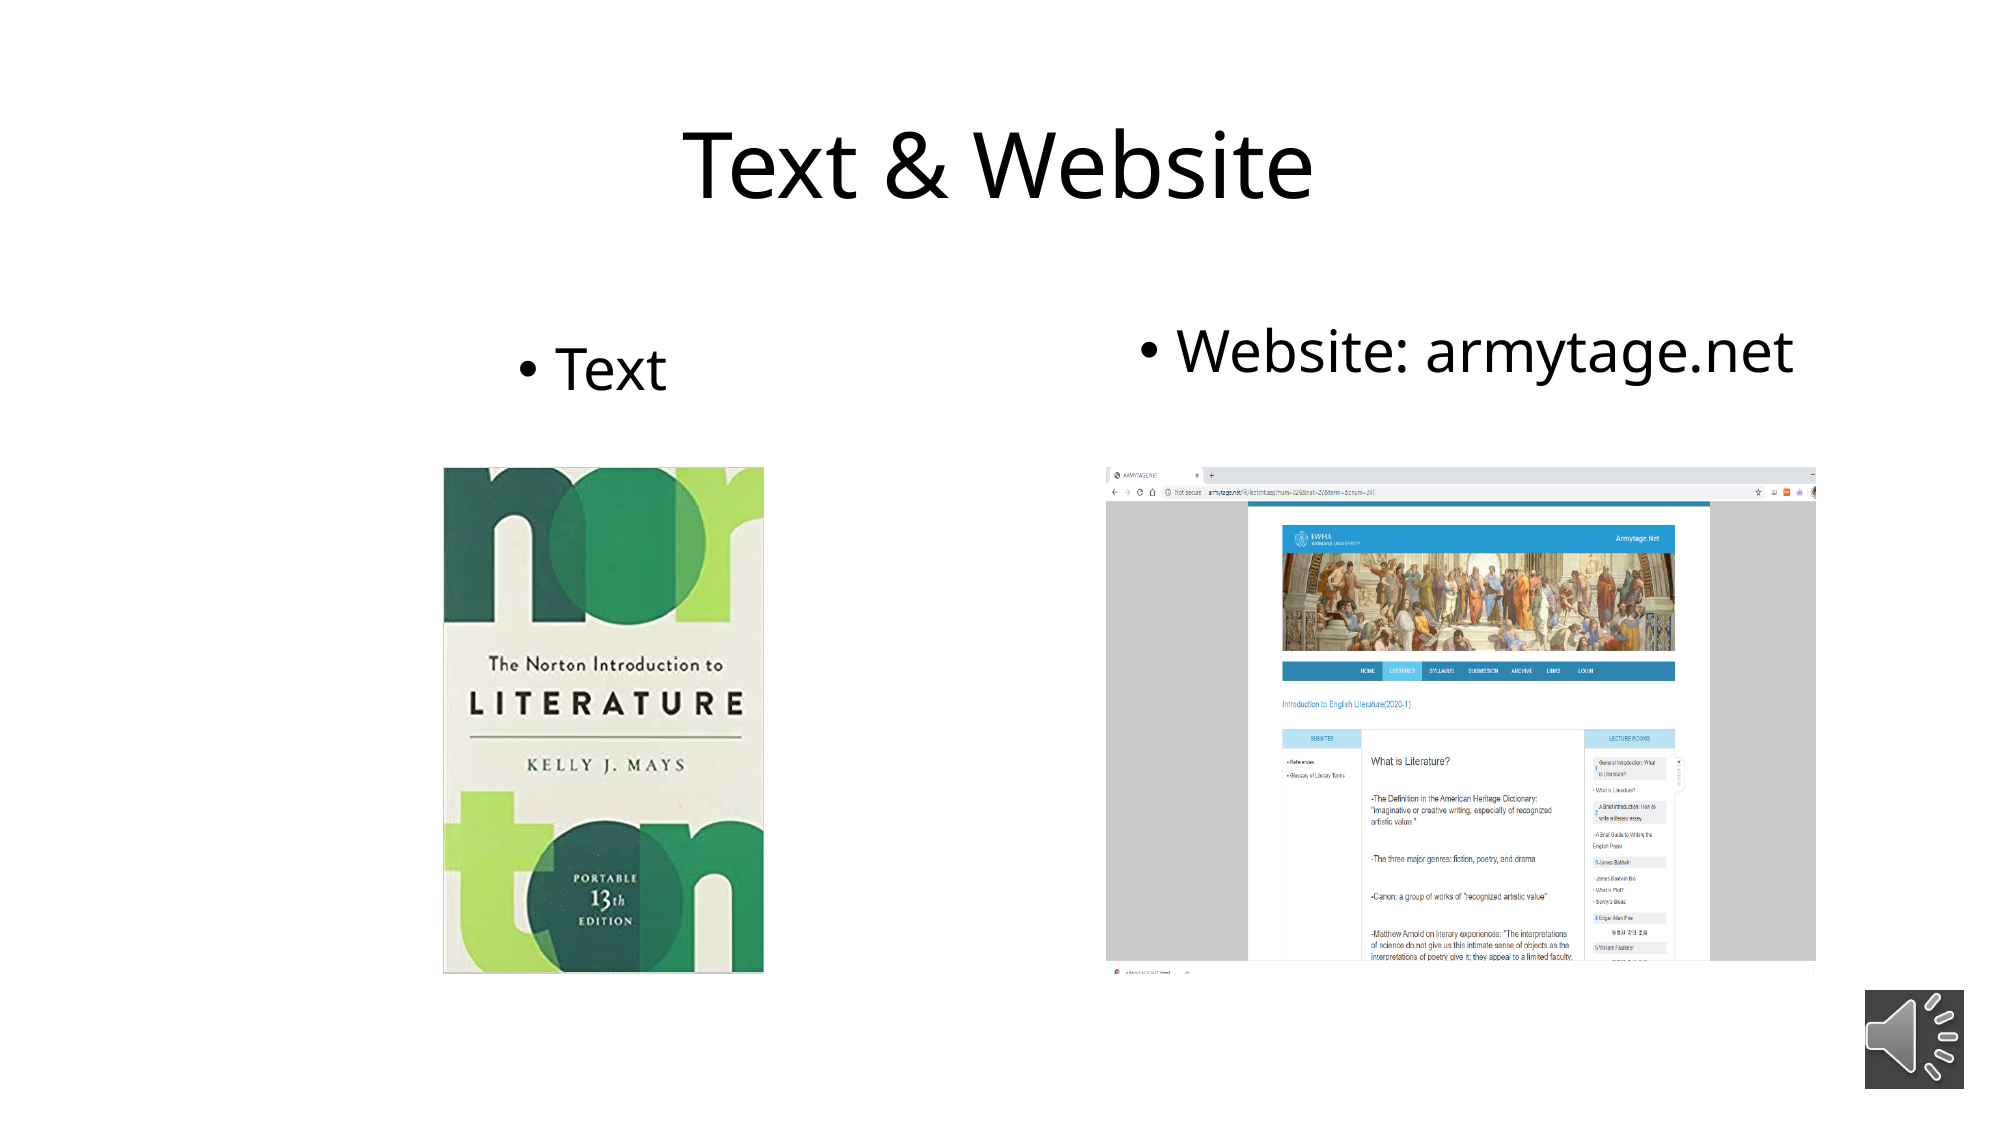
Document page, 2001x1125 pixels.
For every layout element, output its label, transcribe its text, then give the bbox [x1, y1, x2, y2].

picture [1864, 989, 1965, 1090]
picture [442, 467, 764, 974]
list Text [249, 332, 935, 974]
title Text & Website [137, 59, 1863, 278]
picture [1106, 467, 1816, 974]
list Website: armytage.net [1070, 314, 1863, 962]
